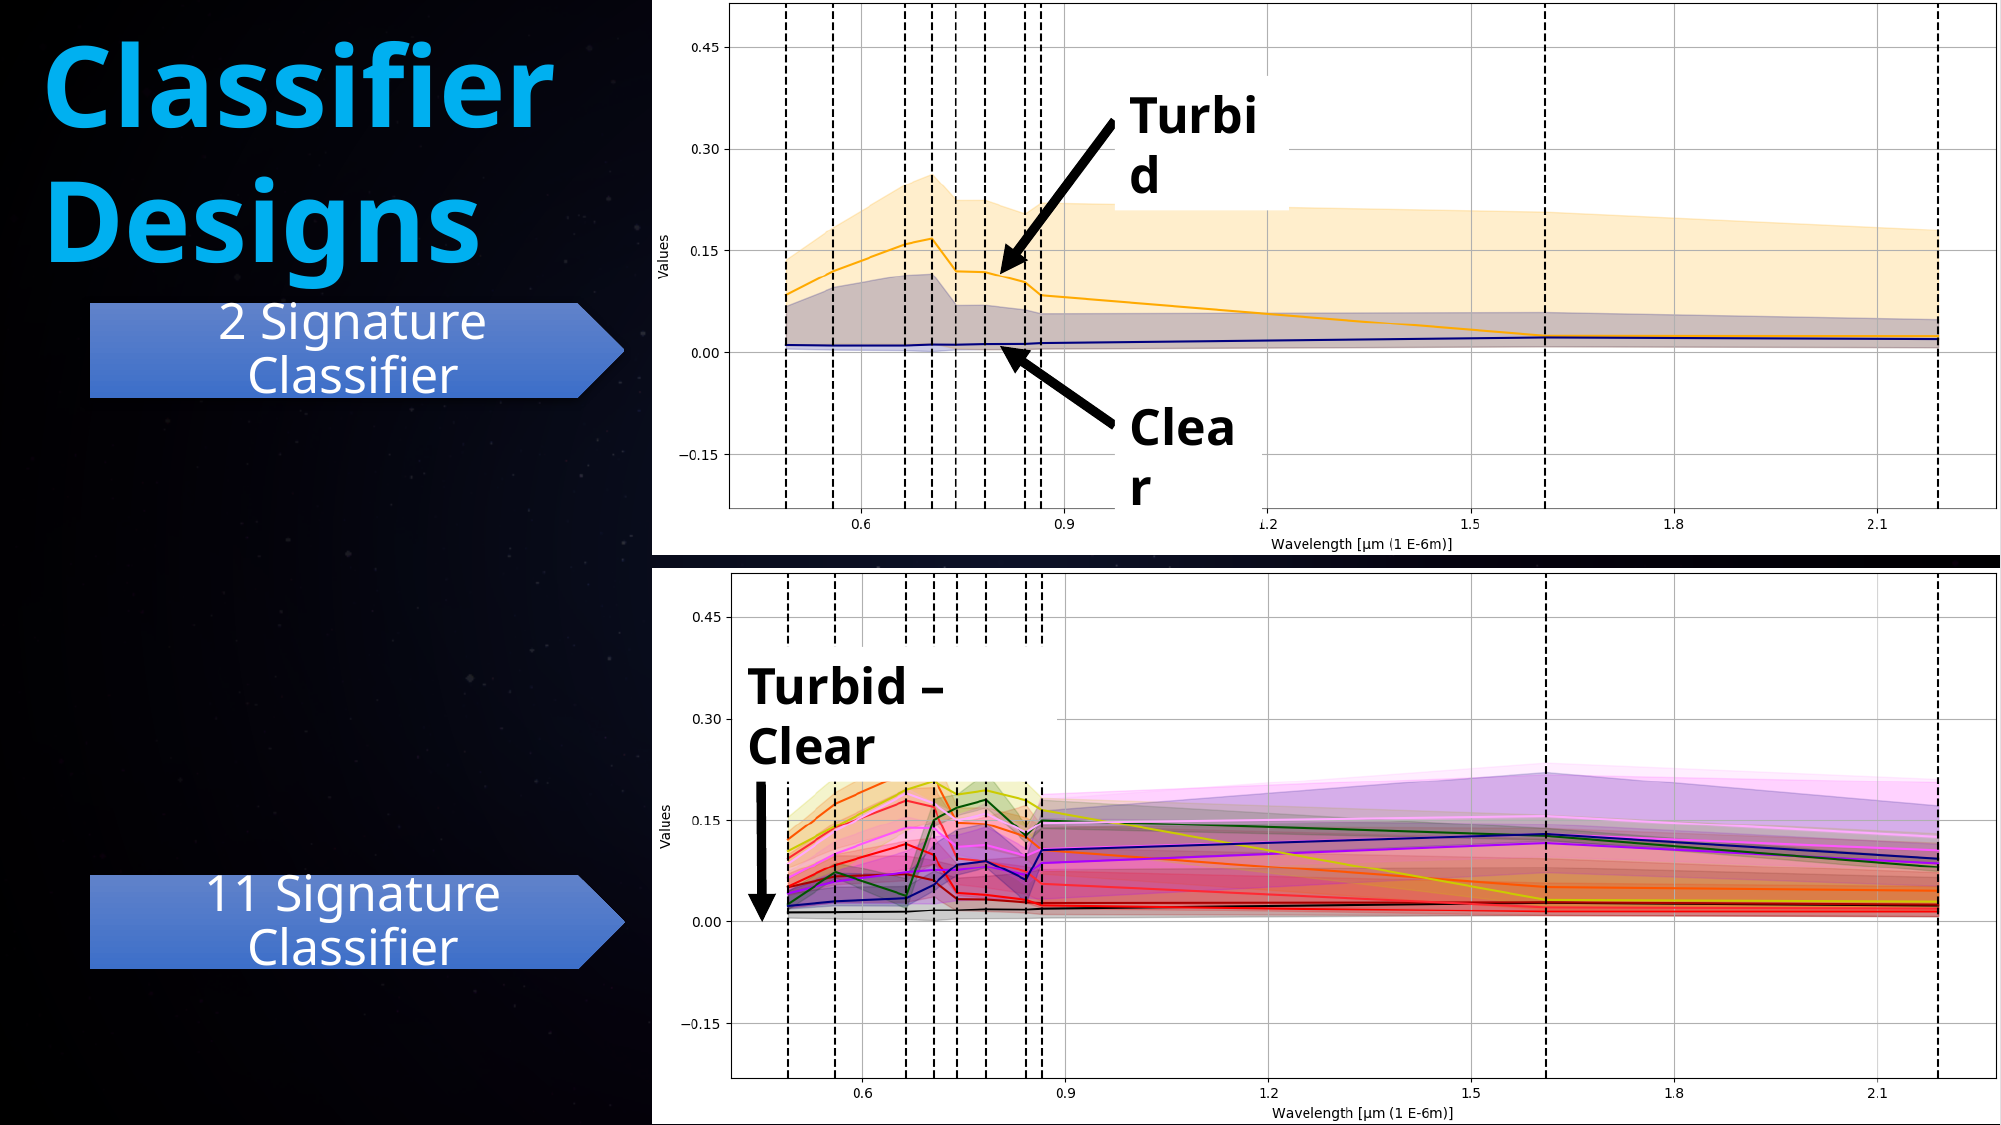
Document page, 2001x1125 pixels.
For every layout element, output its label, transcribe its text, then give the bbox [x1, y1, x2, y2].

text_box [999, 345, 1115, 426]
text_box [89, 874, 625, 970]
text_box Classifier Designs [26, 7, 652, 293]
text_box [89, 303, 625, 398]
picture [75, 0, 2001, 1125]
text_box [999, 120, 1115, 275]
